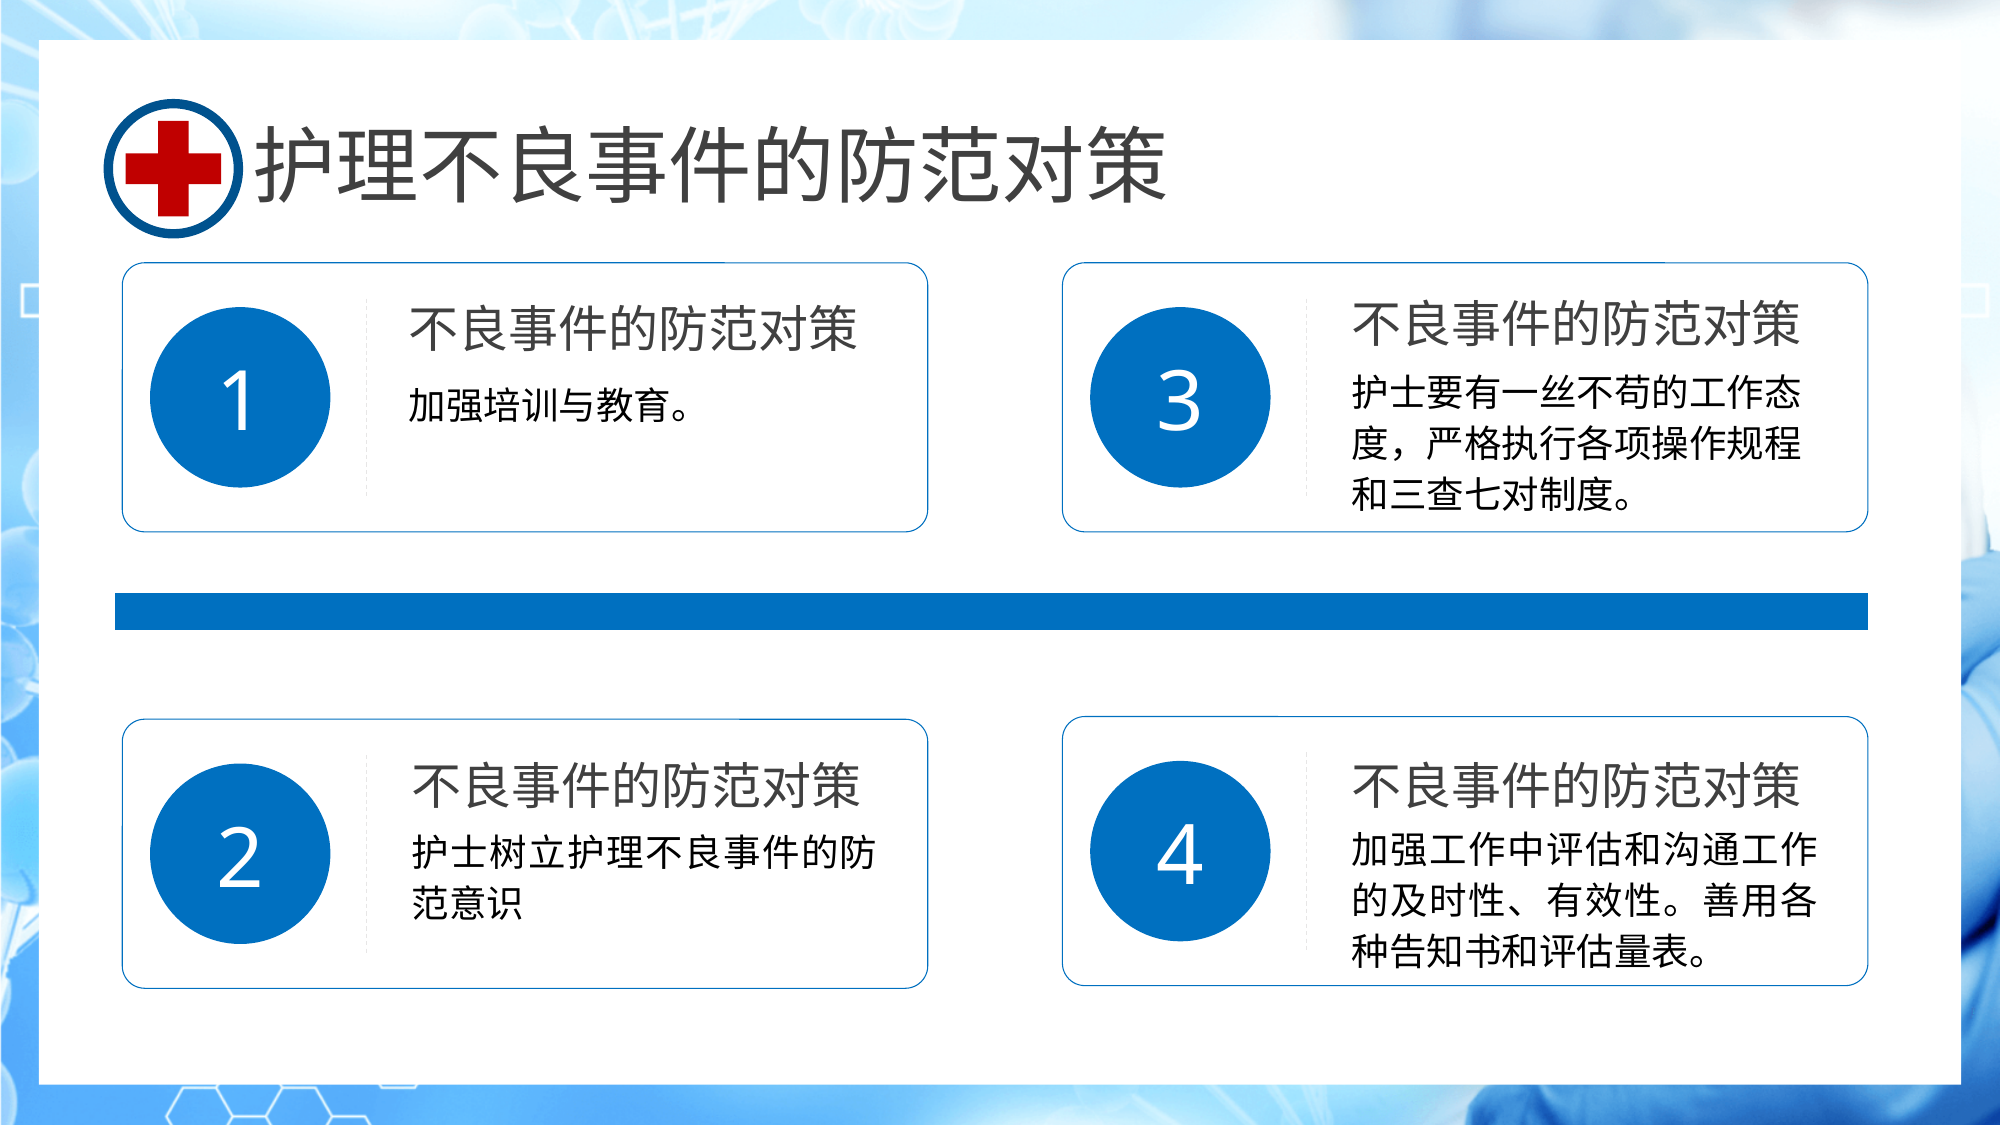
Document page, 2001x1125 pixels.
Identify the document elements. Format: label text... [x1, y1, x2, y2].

text_box [114, 592, 1869, 631]
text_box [122, 719, 928, 989]
picture [3, 0, 1998, 1125]
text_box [122, 262, 935, 532]
text_box 护理不良事件的防范对策 [237, 105, 1184, 220]
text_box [1062, 262, 1868, 532]
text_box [1062, 716, 1868, 986]
